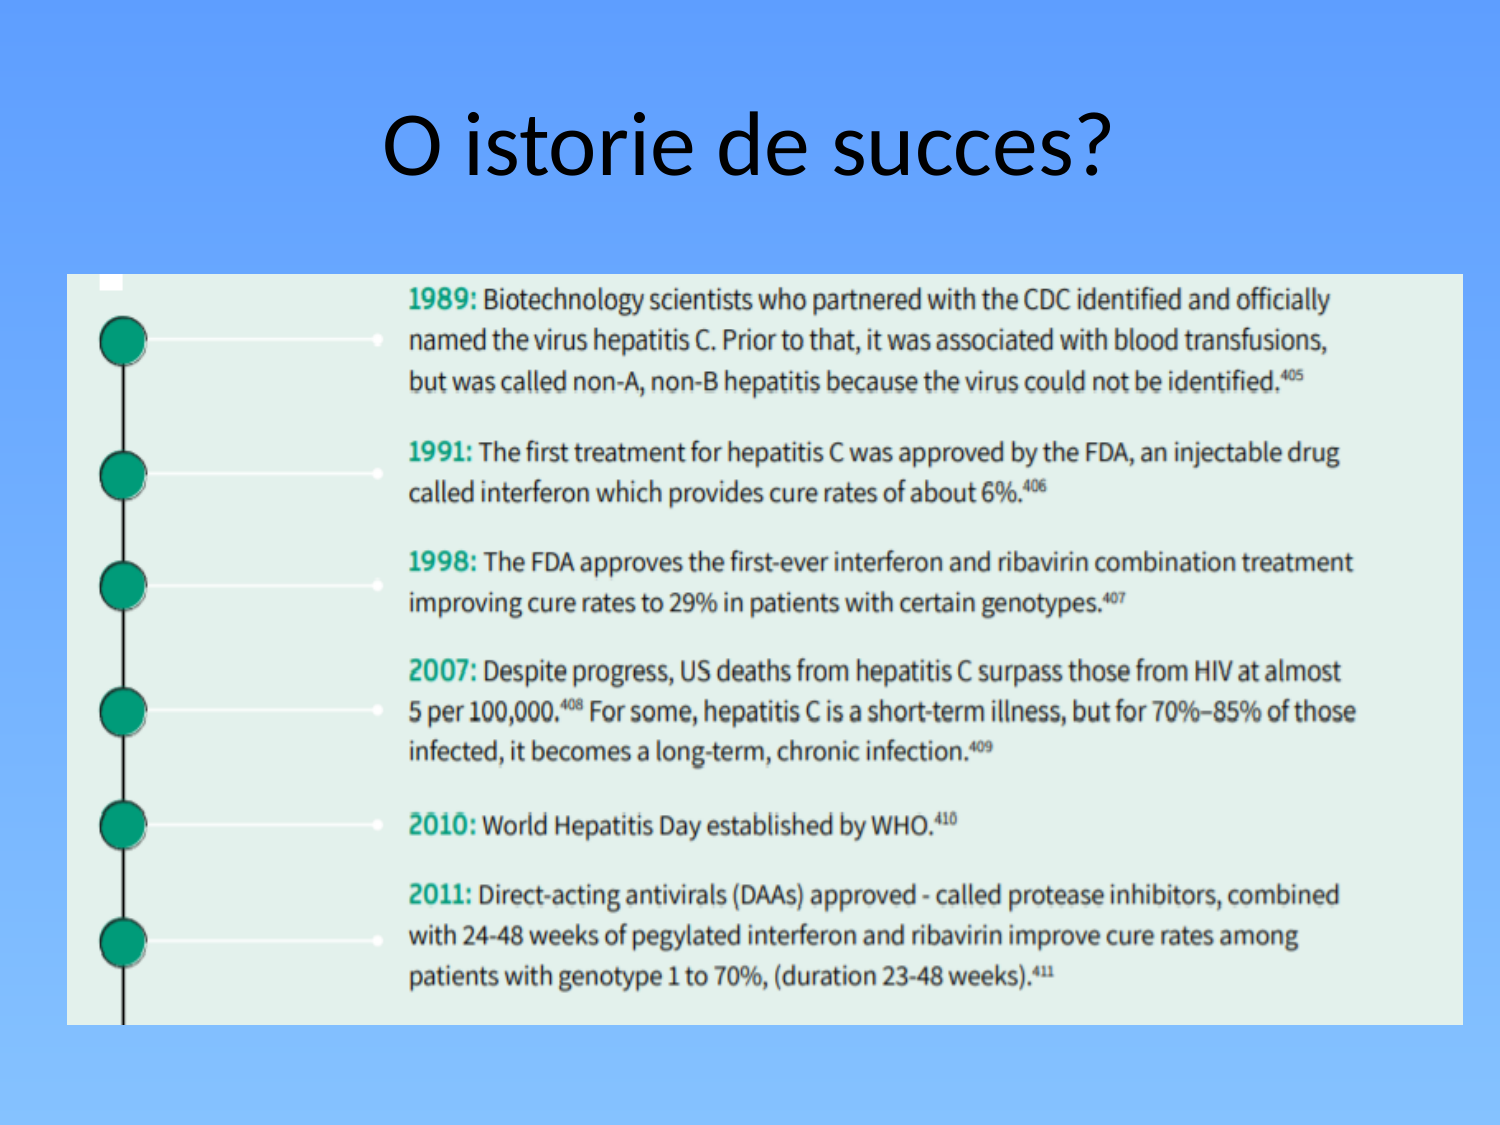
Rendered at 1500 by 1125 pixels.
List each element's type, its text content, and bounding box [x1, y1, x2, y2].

title O istorie de succes? [75, 45, 1425, 233]
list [66, 274, 1463, 1026]
